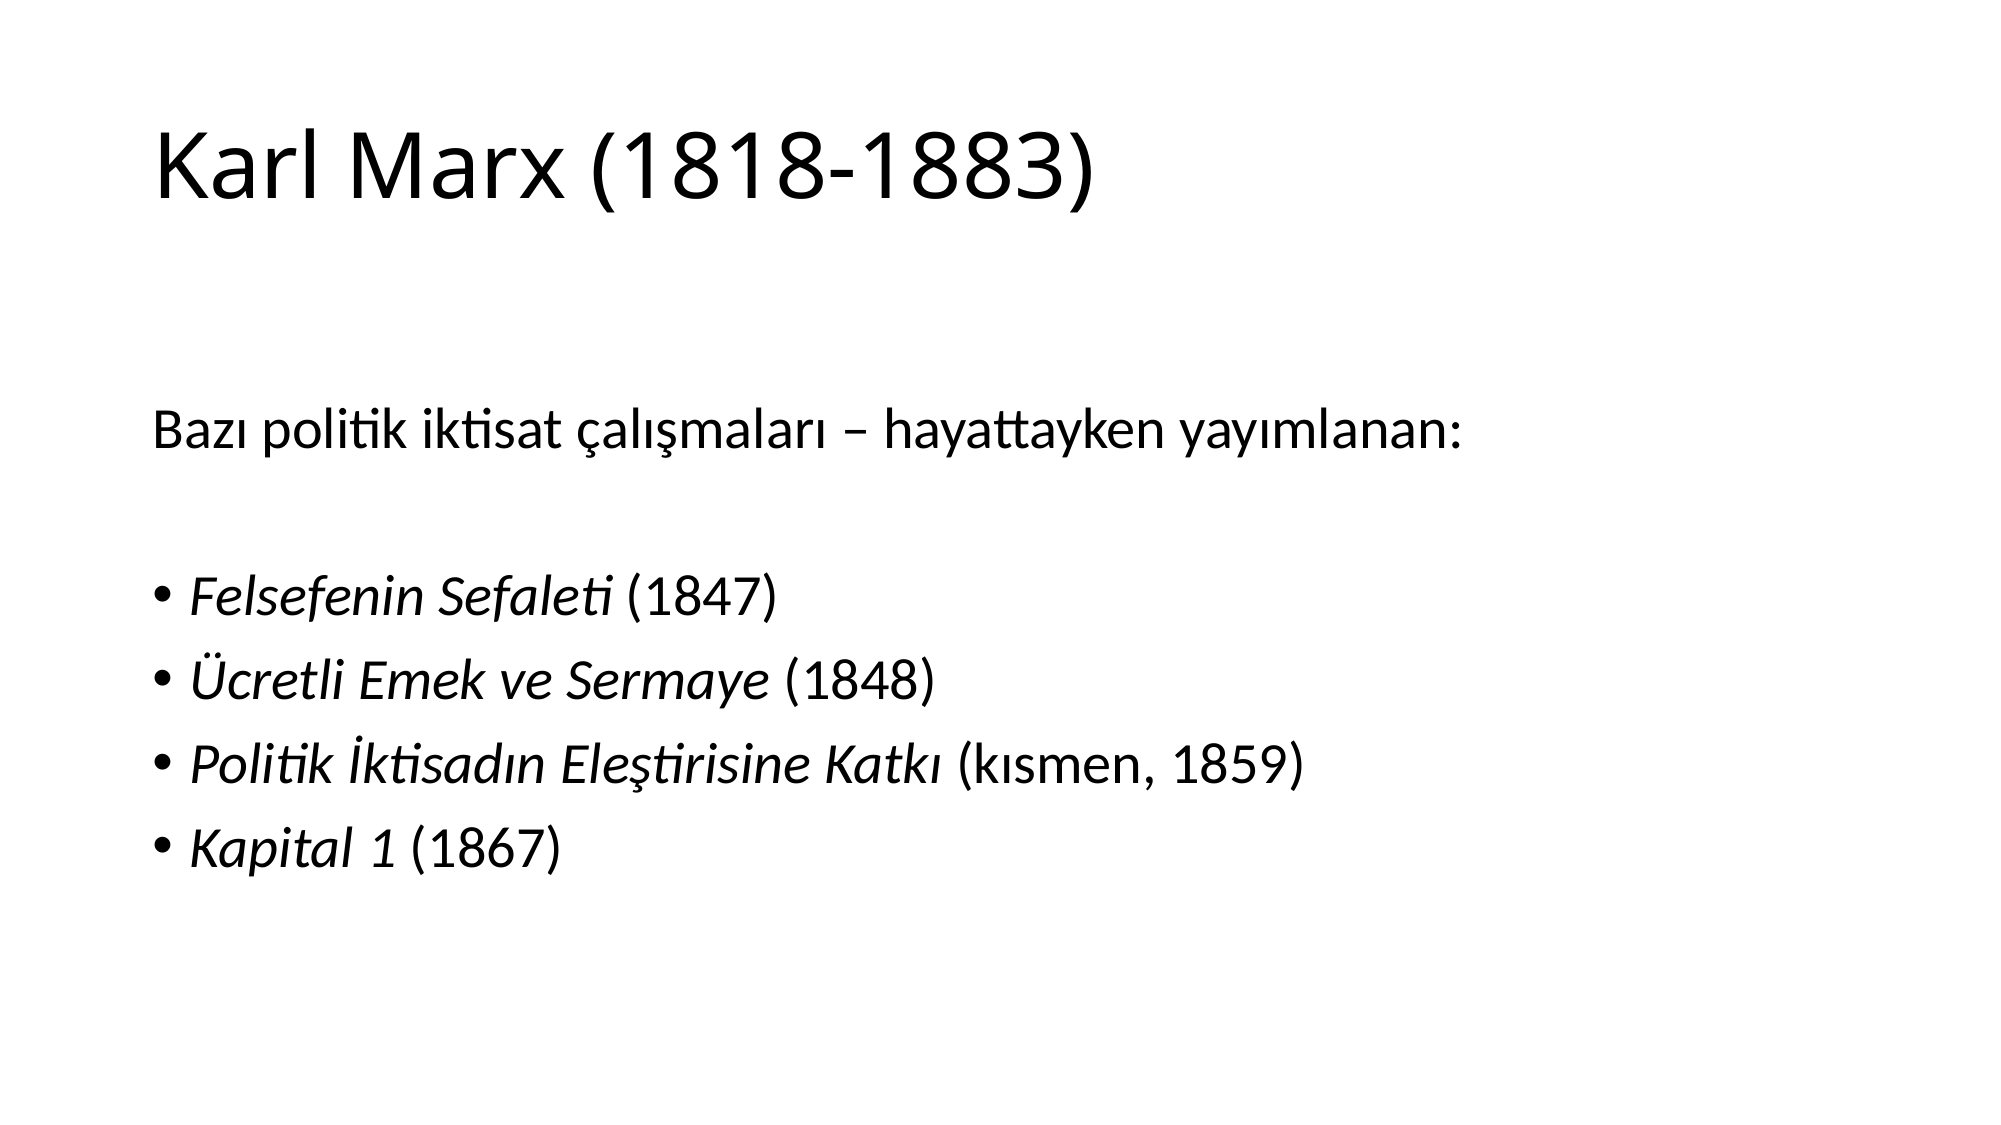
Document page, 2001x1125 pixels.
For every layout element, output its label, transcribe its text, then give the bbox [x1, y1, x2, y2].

list Bazı politik iktisat çalışmaları – hayattayken yayımlanan: Felsefenin Sefaleti (1847) Ücretli Emek ve Sermaye (1848) Politik İktisadın Eleştirisine Katkı (kısmen, 1859) Kapital 1 (1867) [137, 299, 1863, 1014]
title Karl Marx (1818-1883) [137, 59, 1863, 278]
